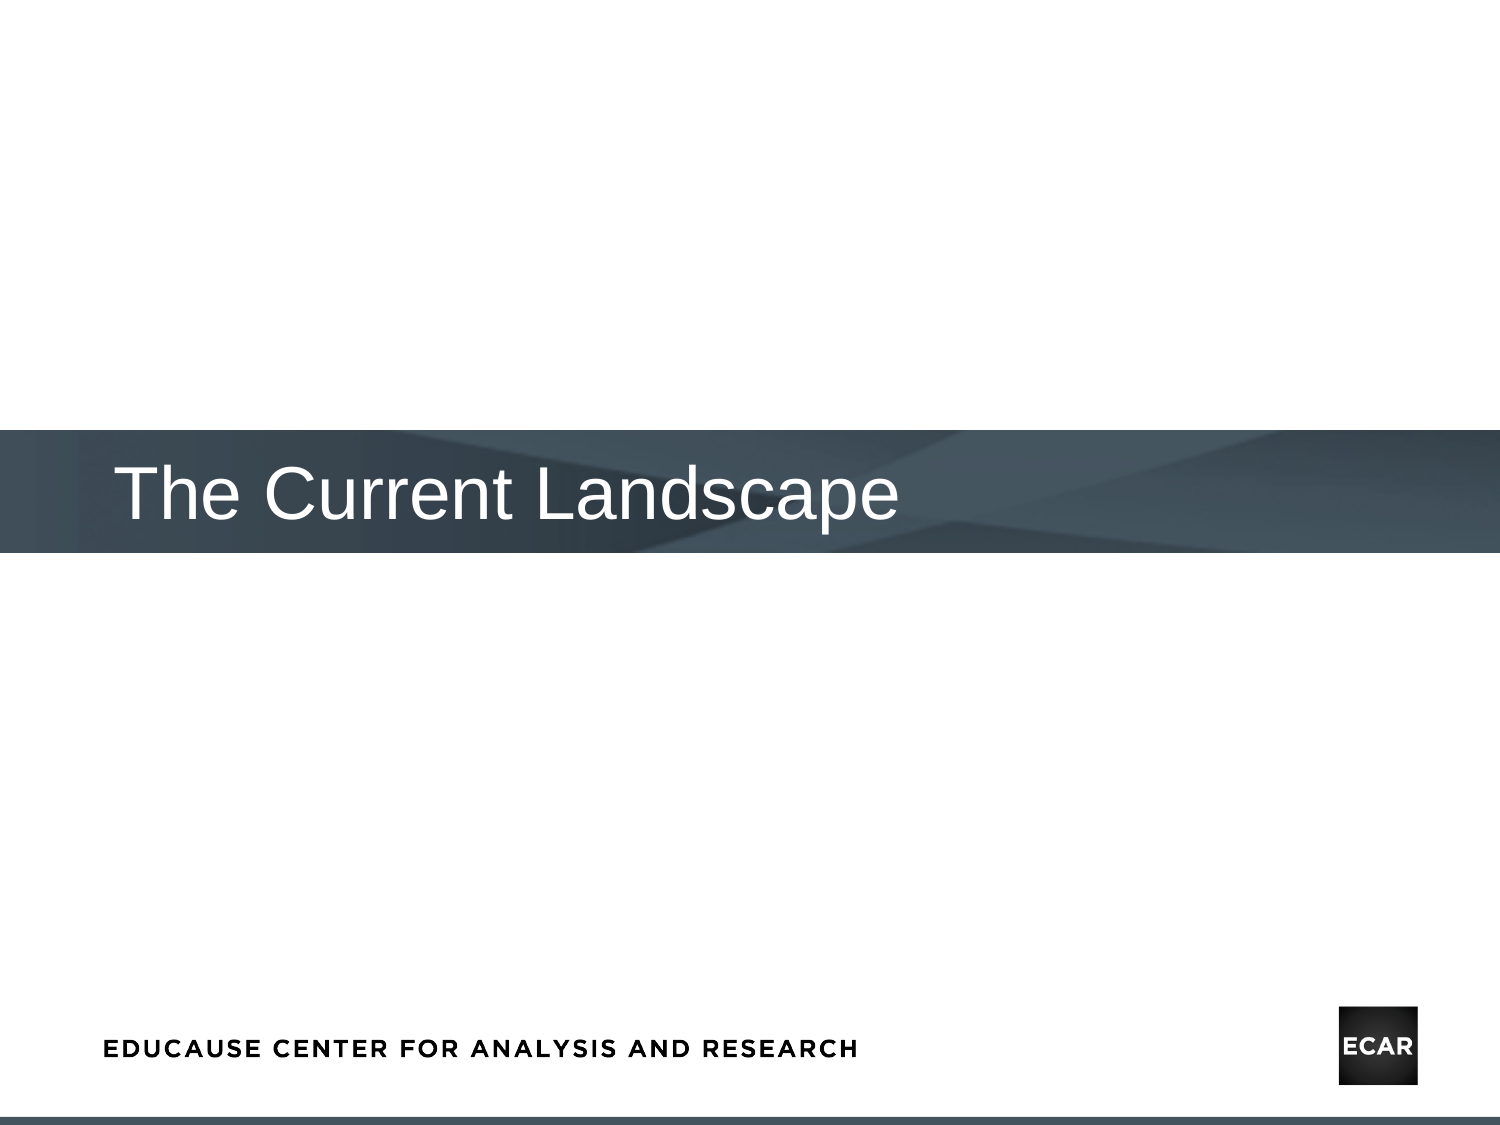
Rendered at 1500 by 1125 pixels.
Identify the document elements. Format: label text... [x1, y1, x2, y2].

list The Current Landscape [98, 437, 1402, 563]
picture [0, 0, 1500, 1125]
